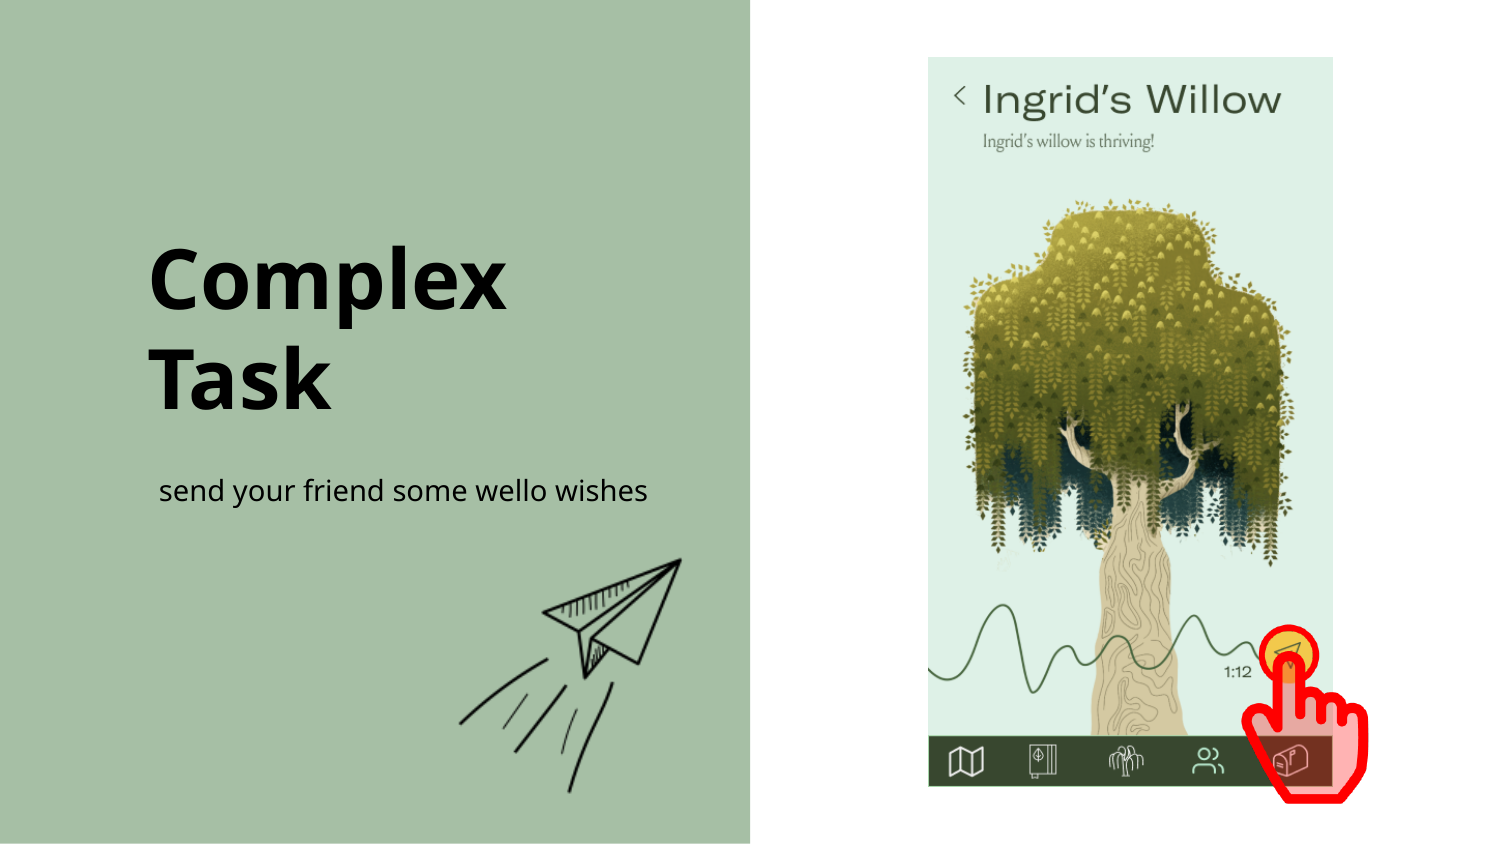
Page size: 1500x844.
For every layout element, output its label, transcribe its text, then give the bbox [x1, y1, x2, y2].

picture [928, 57, 1395, 804]
title Complex Task [132, 354, 583, 441]
subtitle send your friend some wello wishes [143, 456, 675, 729]
picture [425, 502, 730, 807]
